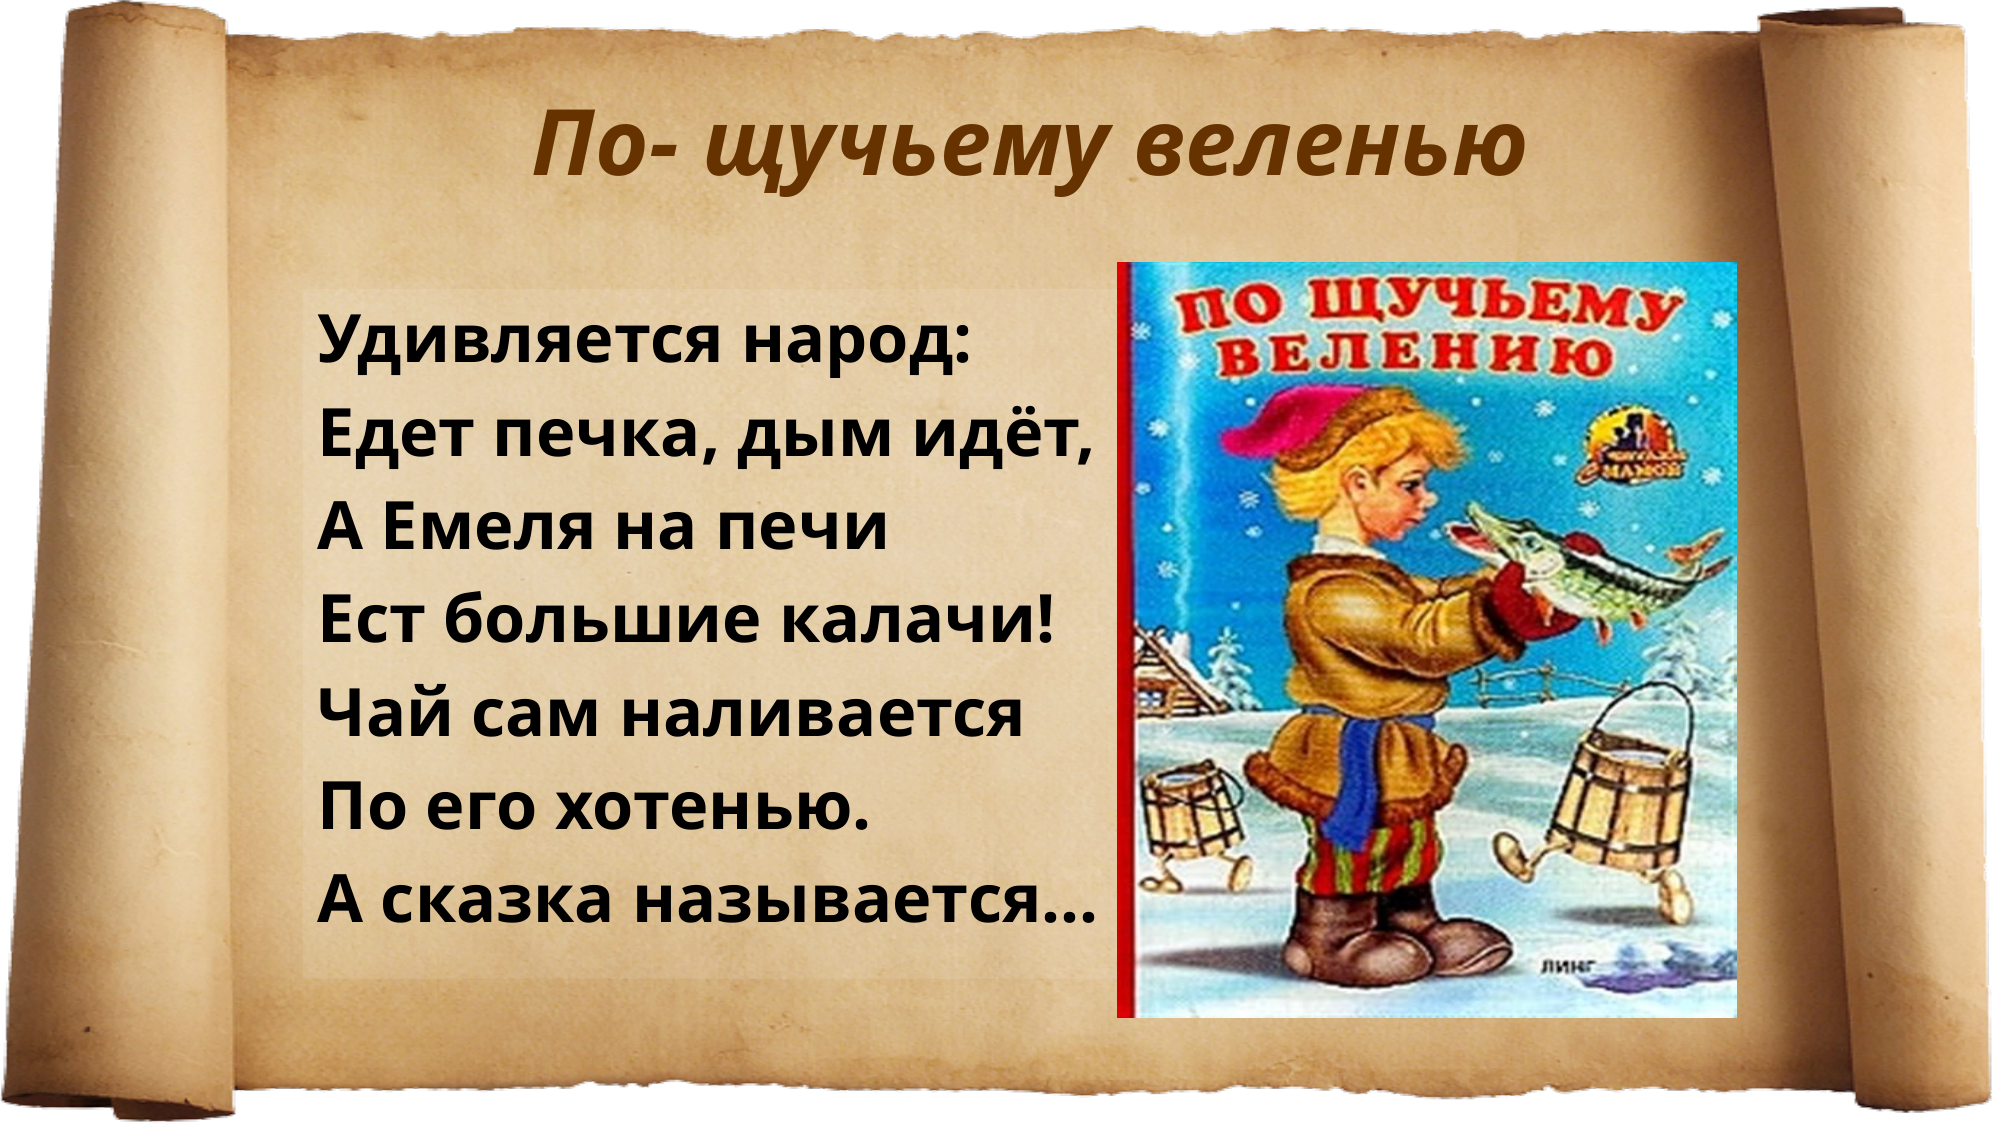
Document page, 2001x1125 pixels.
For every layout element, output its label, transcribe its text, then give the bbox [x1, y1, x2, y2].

picture [0, 0, 2001, 1125]
list Удивляется народ: Едет печка, дым идёт, А Емеля на печи Ест большие калачи! Чай сам наливается По его хотенью. А сказка называется… [302, 288, 1117, 979]
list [1117, 262, 1737, 1019]
title По- щучьему веленью [324, 45, 1545, 233]
